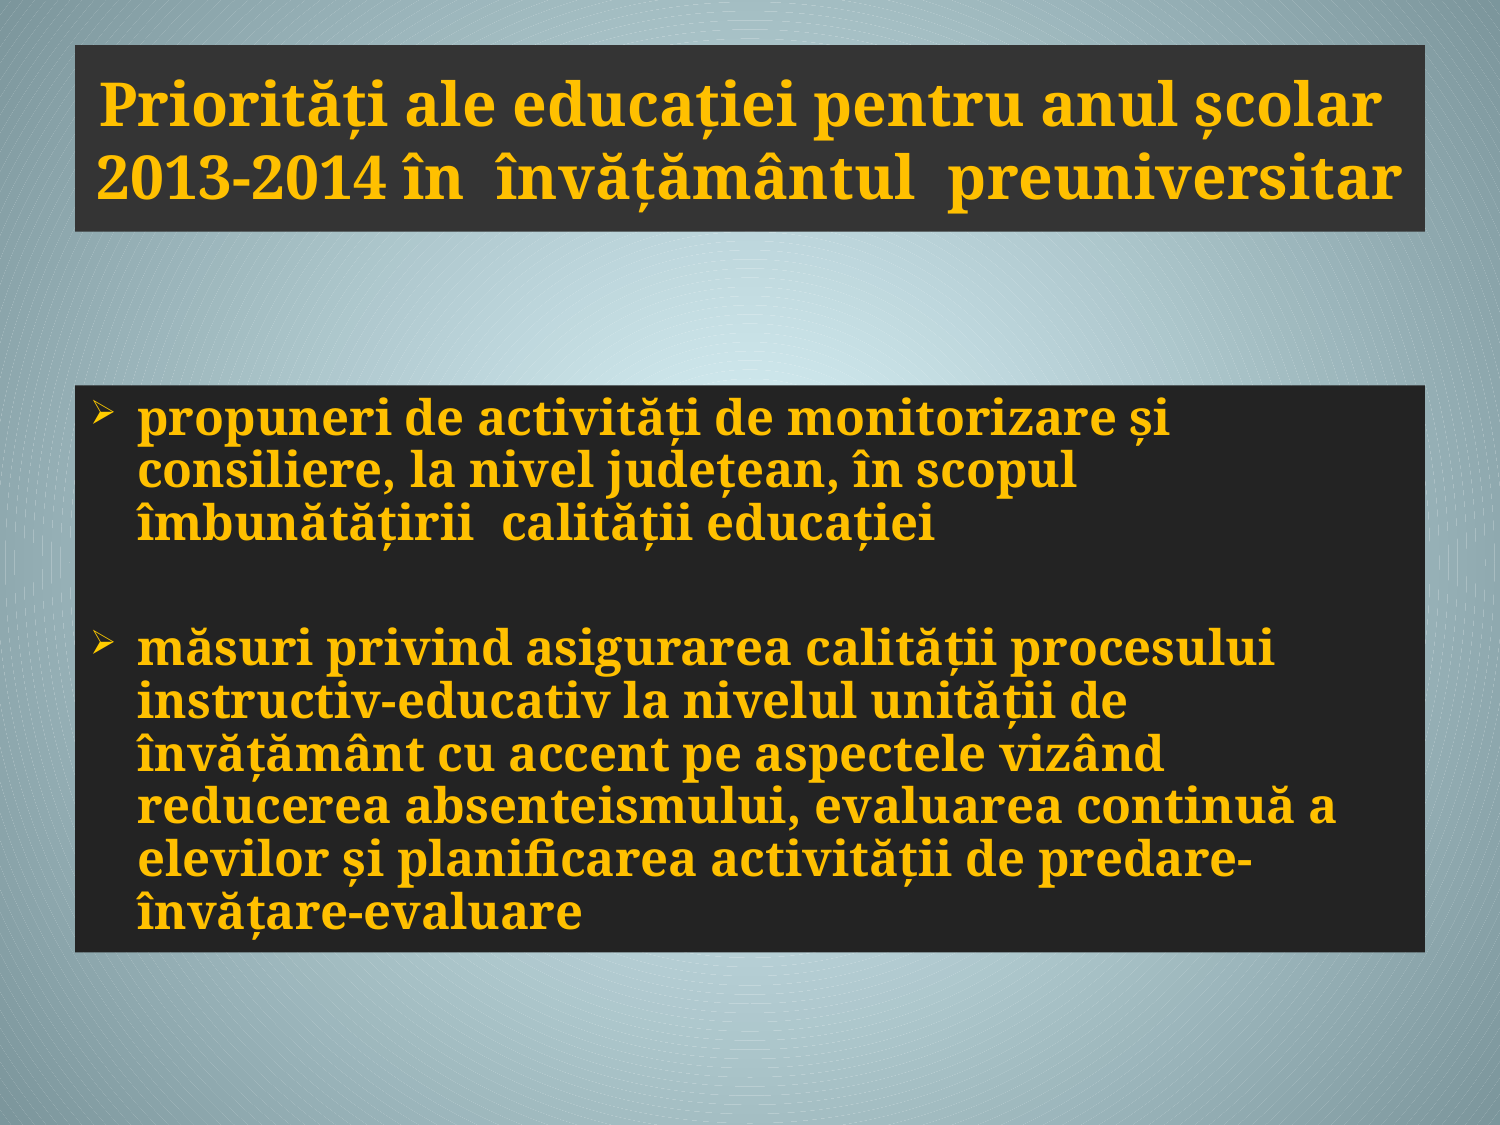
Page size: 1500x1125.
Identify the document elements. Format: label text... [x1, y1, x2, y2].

title Priorități ale educației pentru anul școlar 2013-2014 în învățământul preuniversitar [75, 45, 1425, 232]
list propuneri de activități de monitorizare și consiliere, la nivel județean, în scopul îmbunătățirii calității educației măsuri privind asigurarea calității procesului instructiv-educativ la nivelul unității de învățământ cu accent pe aspectele vizând reducerea absenteismului, evaluarea continuă a elevilor și planificarea activității de predare-învățare-evaluare [75, 385, 1425, 953]
